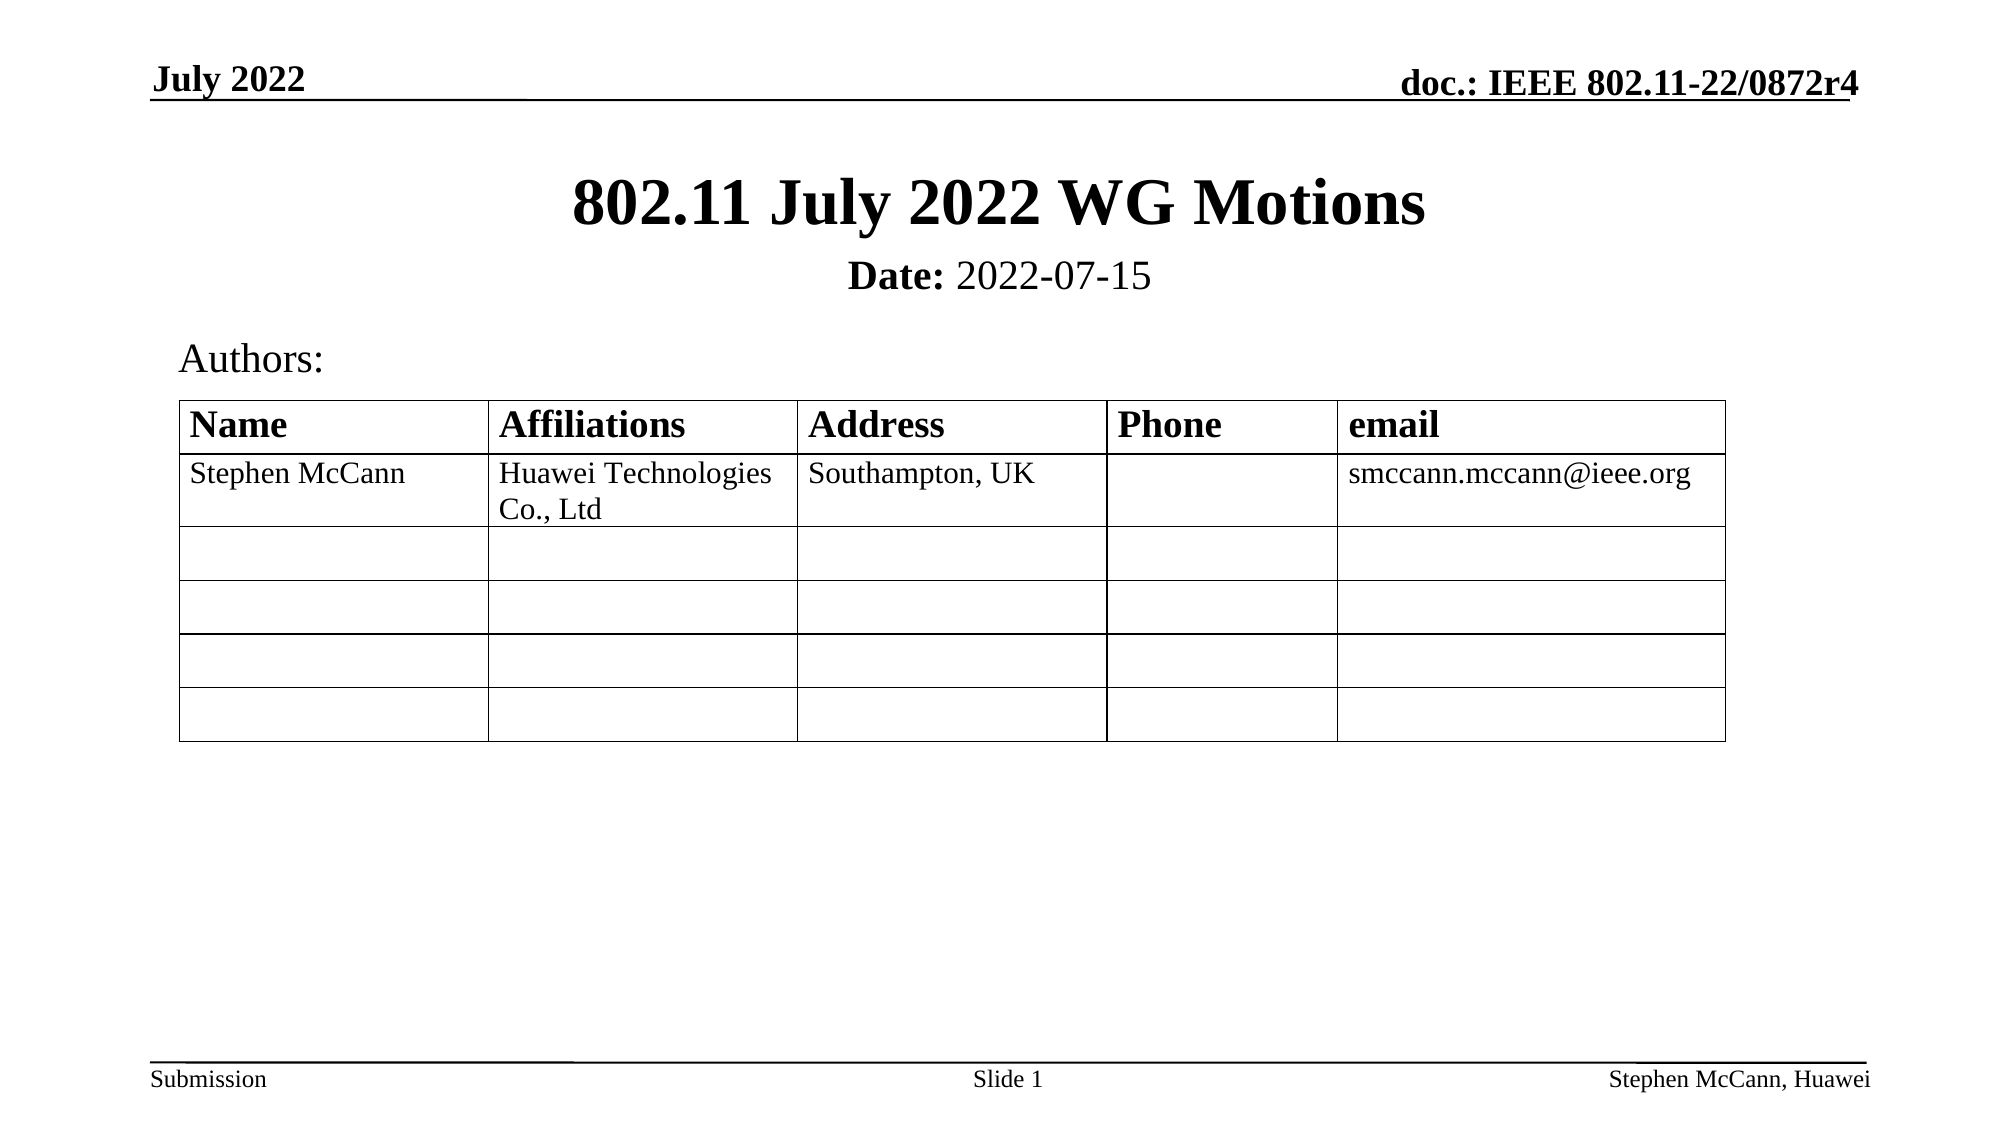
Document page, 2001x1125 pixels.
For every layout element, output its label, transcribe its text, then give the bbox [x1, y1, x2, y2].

subtitle Date: 2022-07-15 [299, 239, 1701, 319]
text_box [164, 399, 1773, 791]
title 802.11 July 2022 WG Motions [149, 76, 1851, 319]
text_box Authors: [162, 323, 401, 387]
slide_number Slide 1 [950, 1061, 1067, 1123]
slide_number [152, 54, 563, 100]
footer Stephen McCann, Huawei [1174, 1061, 1872, 1093]
